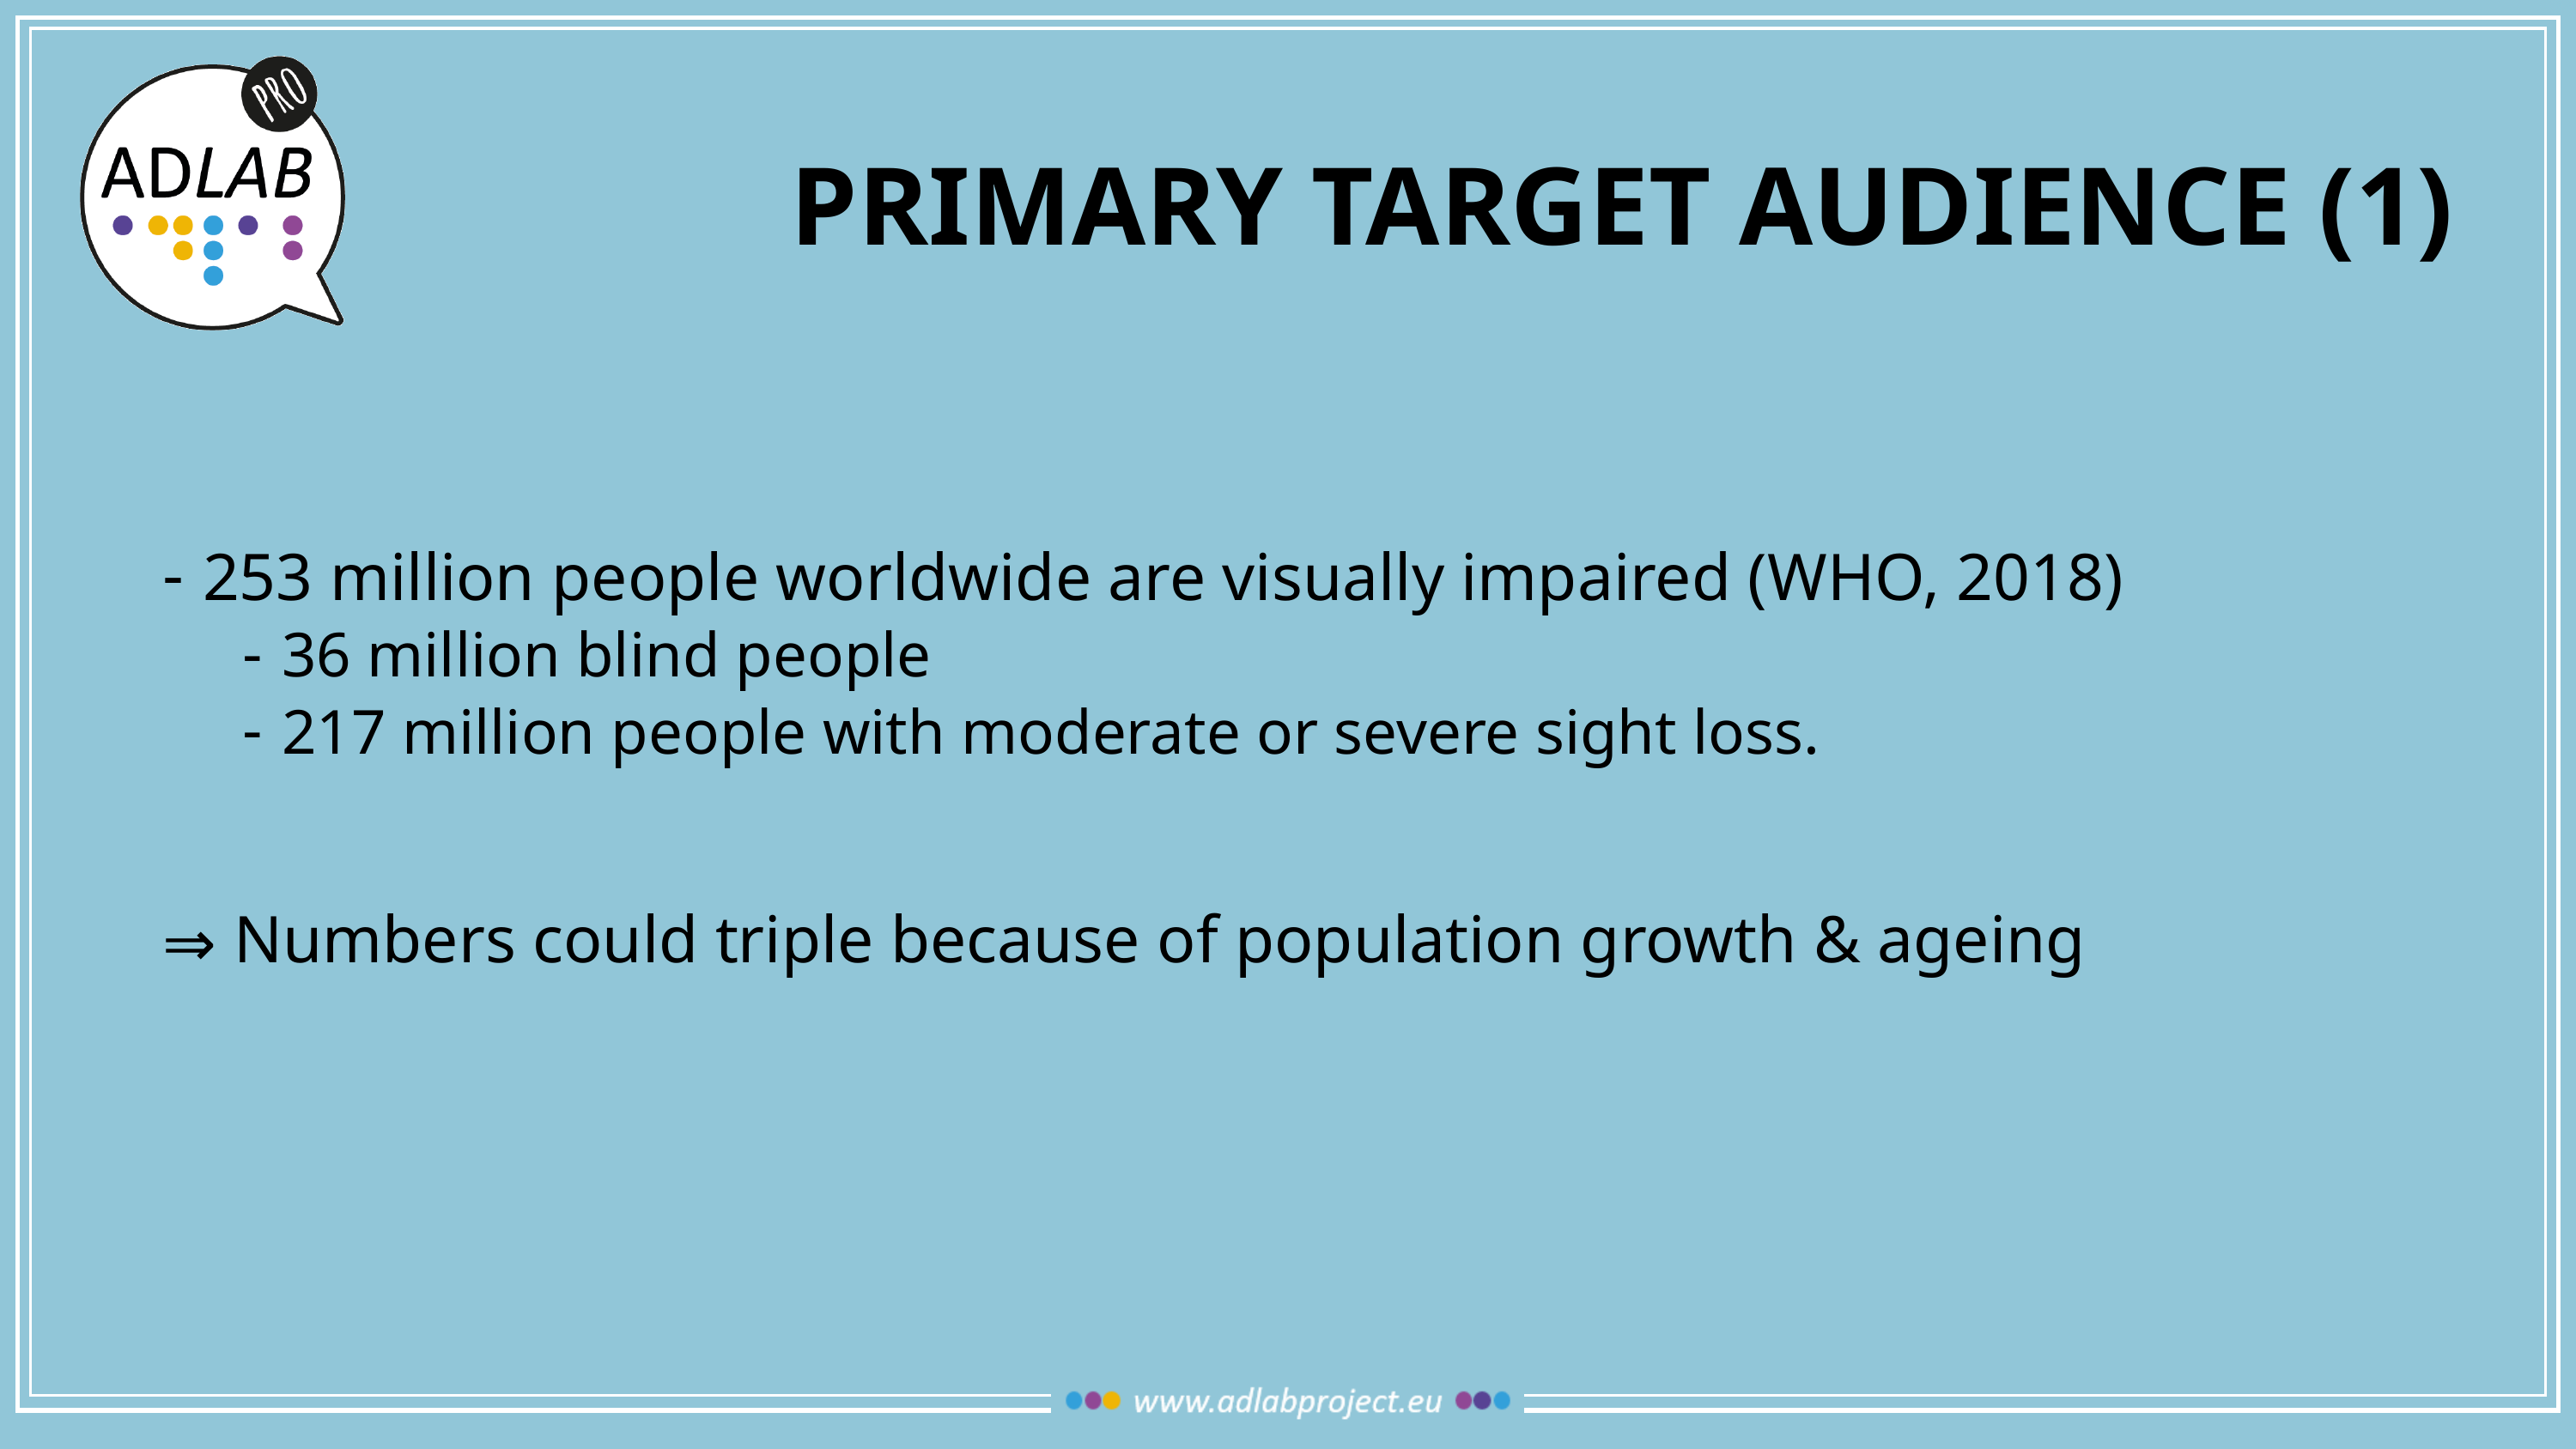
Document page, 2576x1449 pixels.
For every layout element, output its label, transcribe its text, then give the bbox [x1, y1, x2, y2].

list 253 million people worldwide are visually impaired (WHO, 2018) 36 million blind people 217 million people with moderate or severe sight loss. Numbers could triple because of population growth & ageing [150, 491, 2467, 1147]
title PRIMARY TARGET AUDIENCE (1) [384, 70, 2467, 351]
picture [1051, 1378, 1524, 1429]
picture [72, 49, 353, 330]
